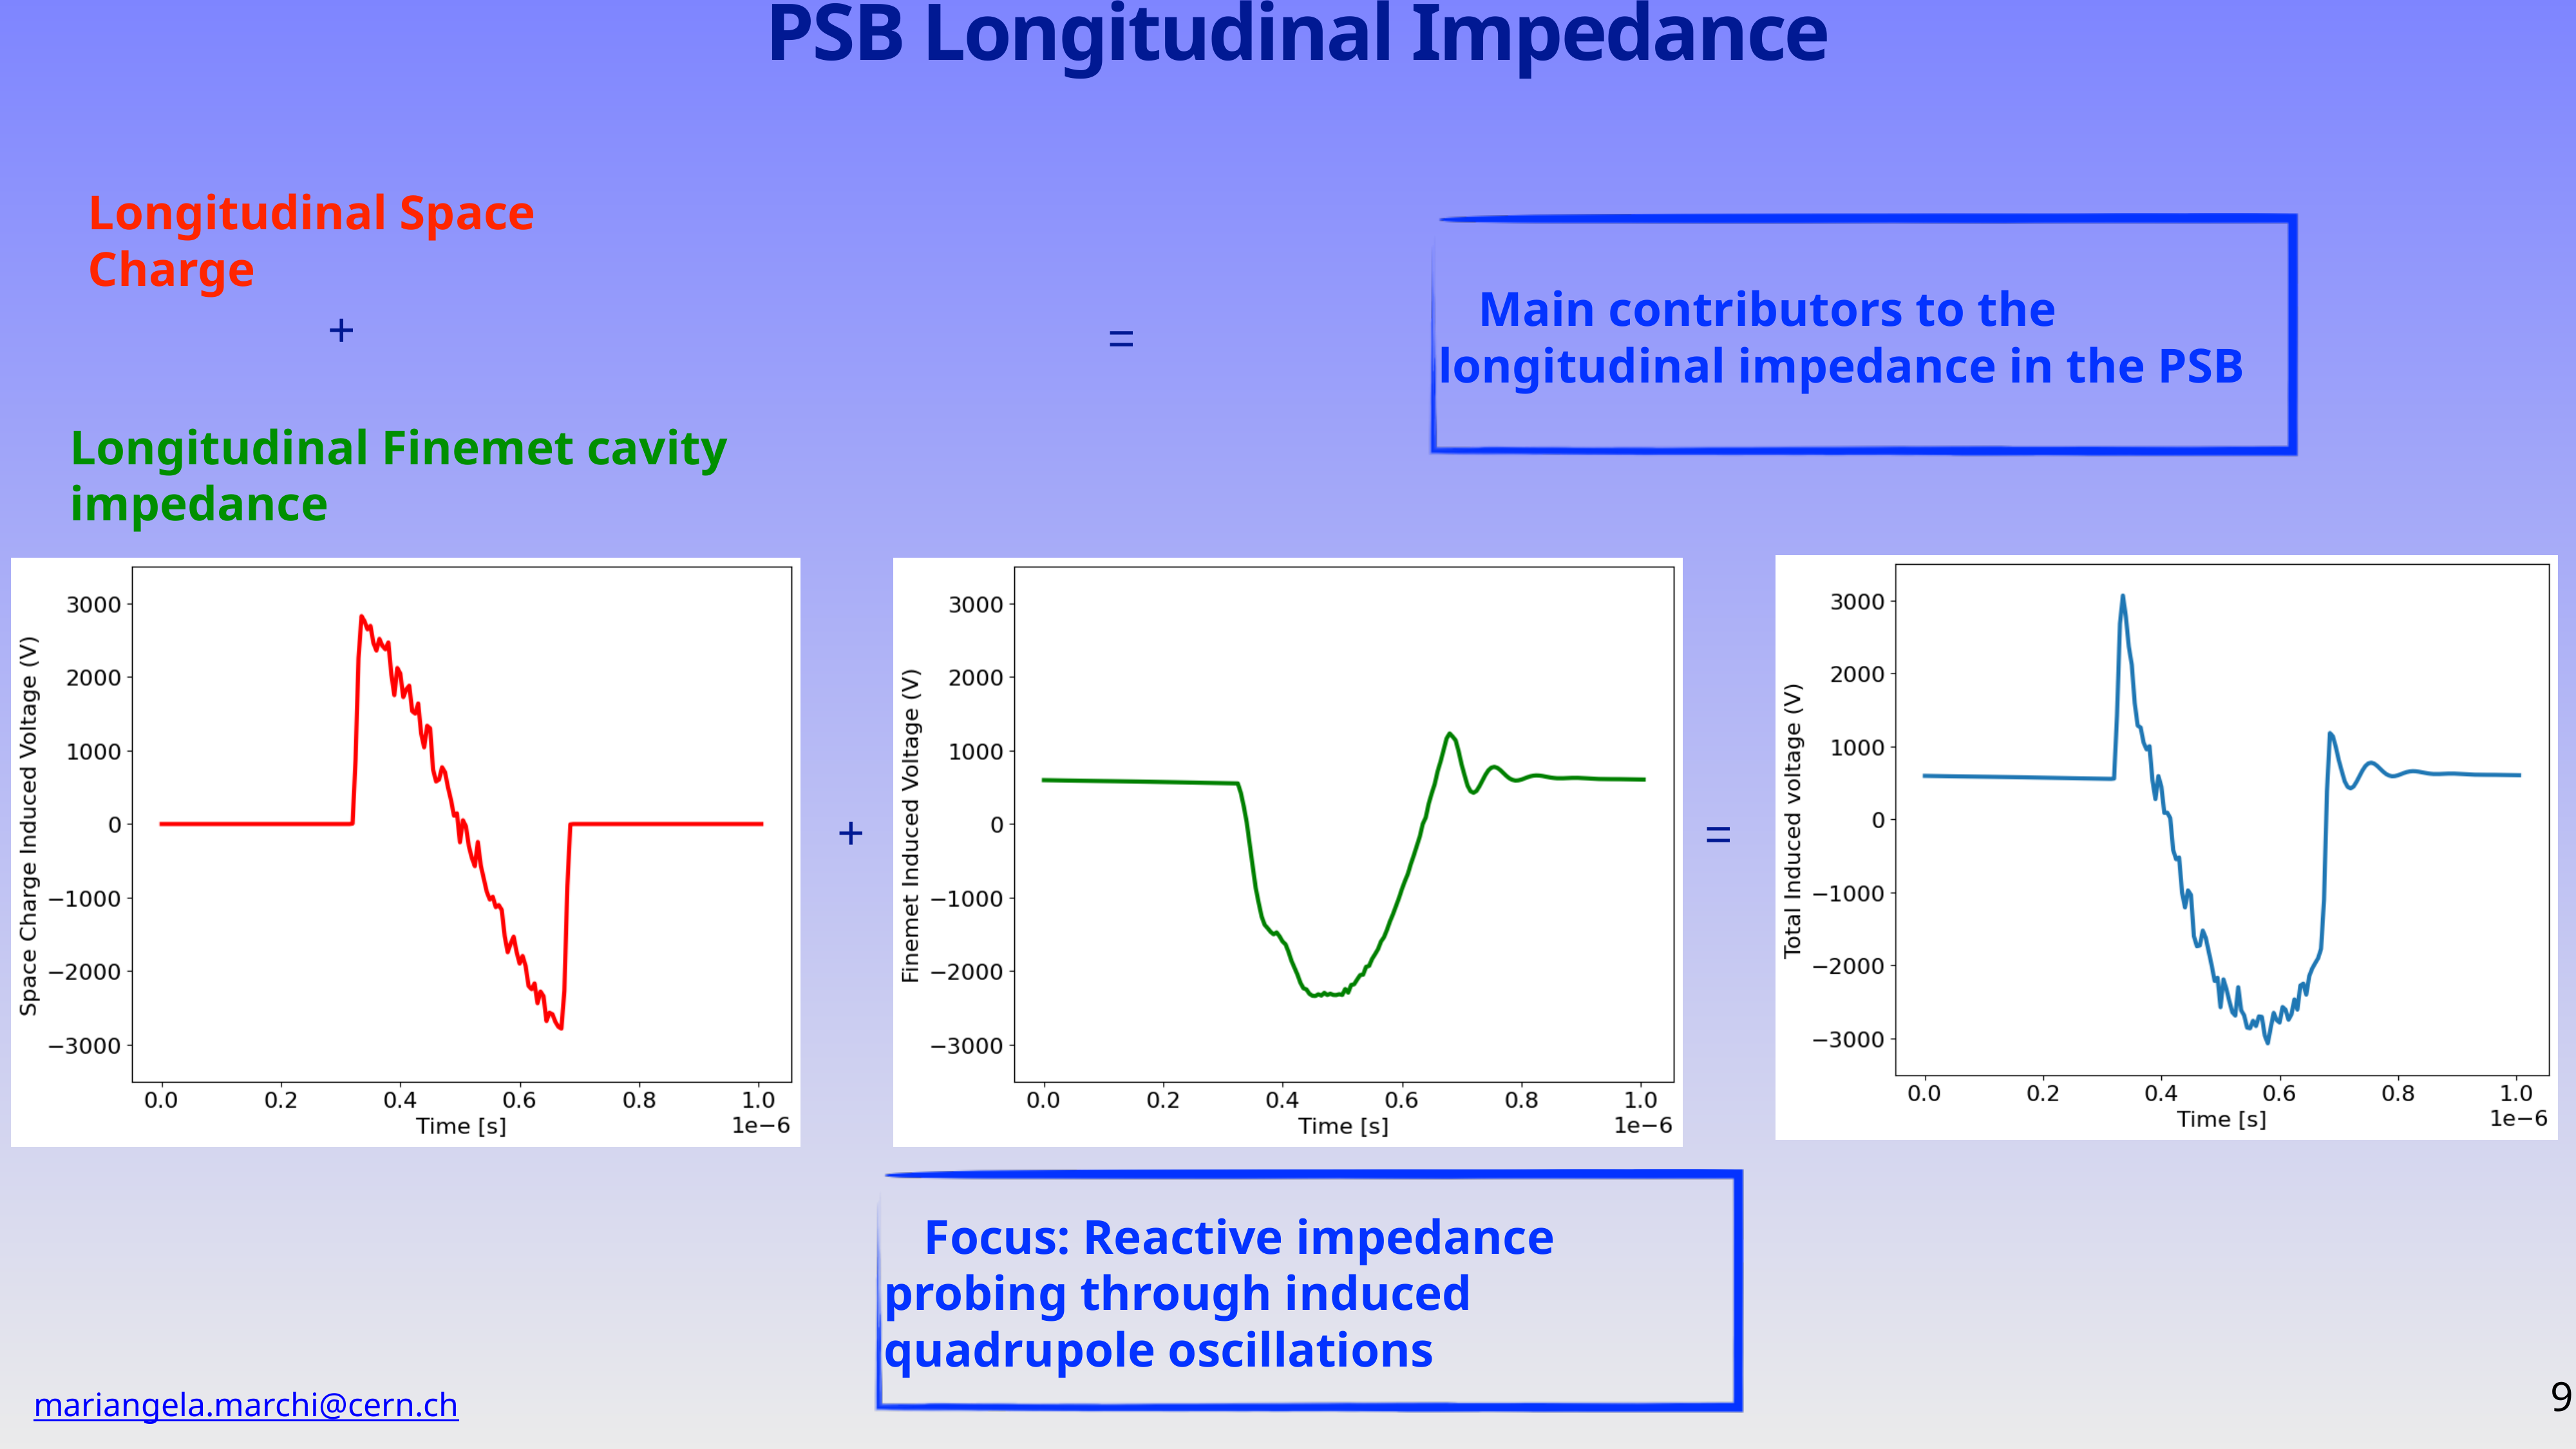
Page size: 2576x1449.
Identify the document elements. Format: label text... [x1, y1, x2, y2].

text_box = [1108, 307, 1169, 364]
picture [893, 558, 1683, 1147]
text_box Longitudinal Space Charge [88, 182, 670, 243]
text_box Longitudinal Finemet cavity impedance [70, 417, 944, 478]
text_box = [1705, 803, 1766, 860]
slide_number 9 [2542, 1367, 2576, 1432]
picture [1776, 555, 2558, 1140]
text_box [1428, 213, 2300, 459]
text_box + [837, 802, 880, 864]
picture [11, 558, 800, 1147]
title PSB Longitudinal Impedance [707, 0, 1869, 94]
text_box + [328, 299, 371, 361]
text_box mariangela.marchi@cern.ch [0, 1379, 493, 1434]
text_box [873, 1169, 1745, 1414]
